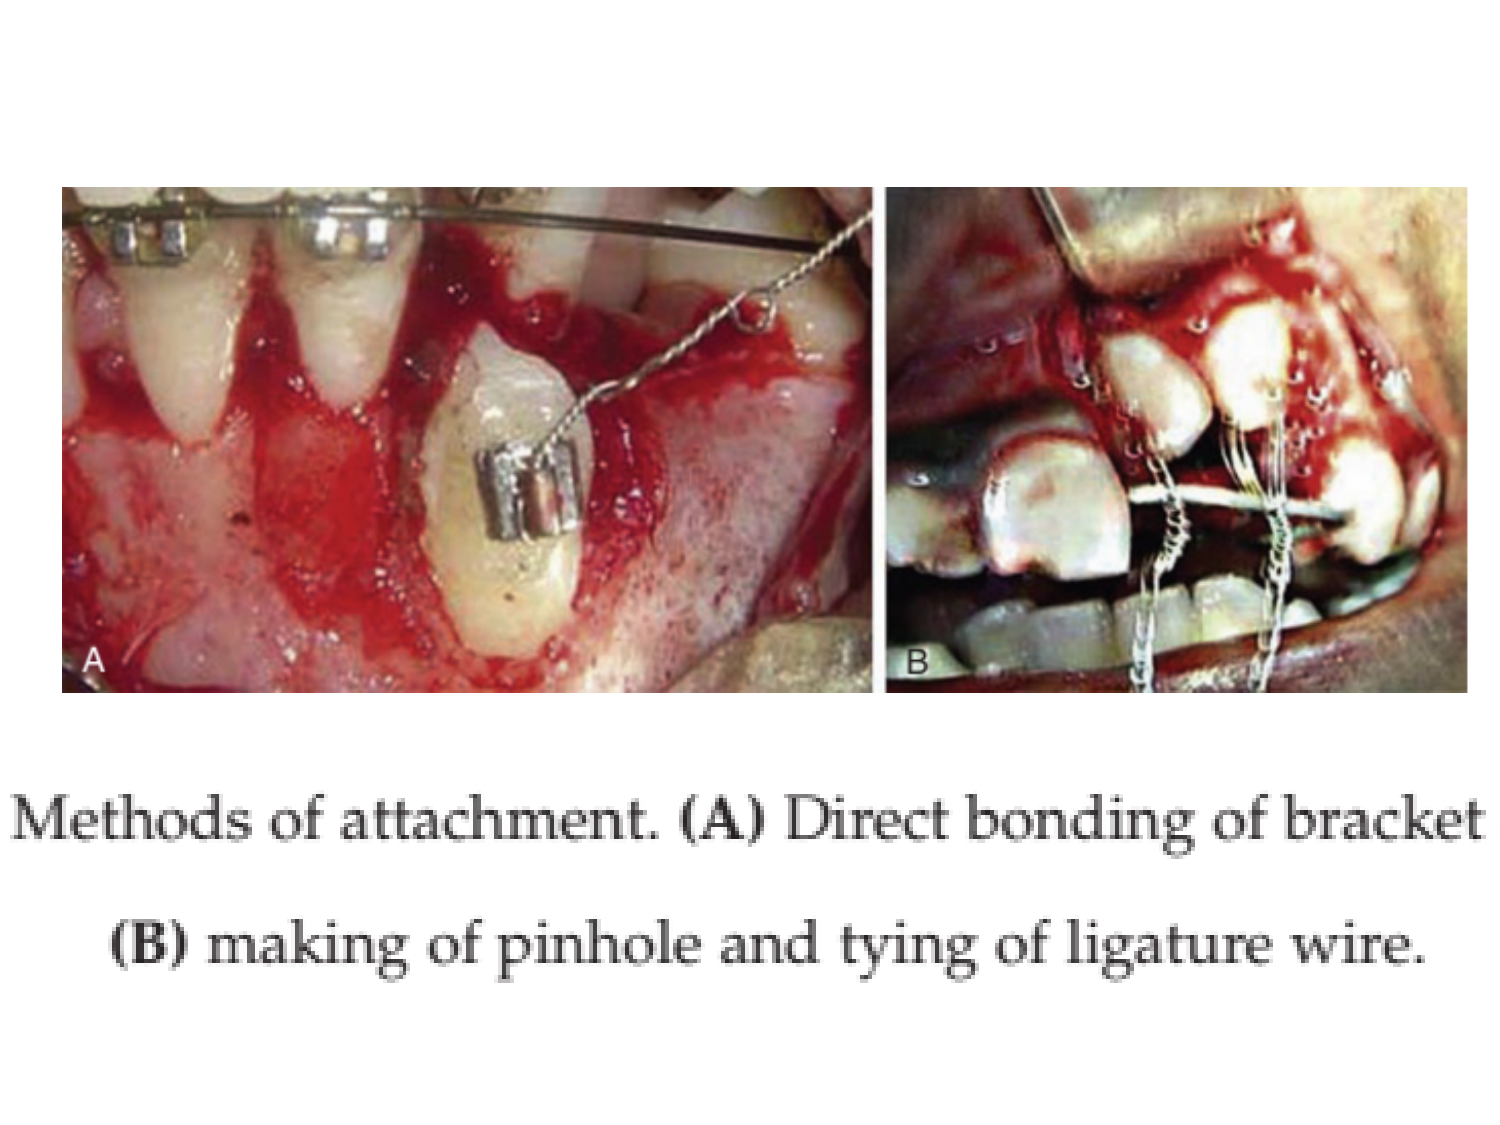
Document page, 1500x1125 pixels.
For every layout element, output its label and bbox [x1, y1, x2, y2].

picture [62, 187, 1473, 693]
picture [0, 762, 1500, 988]
